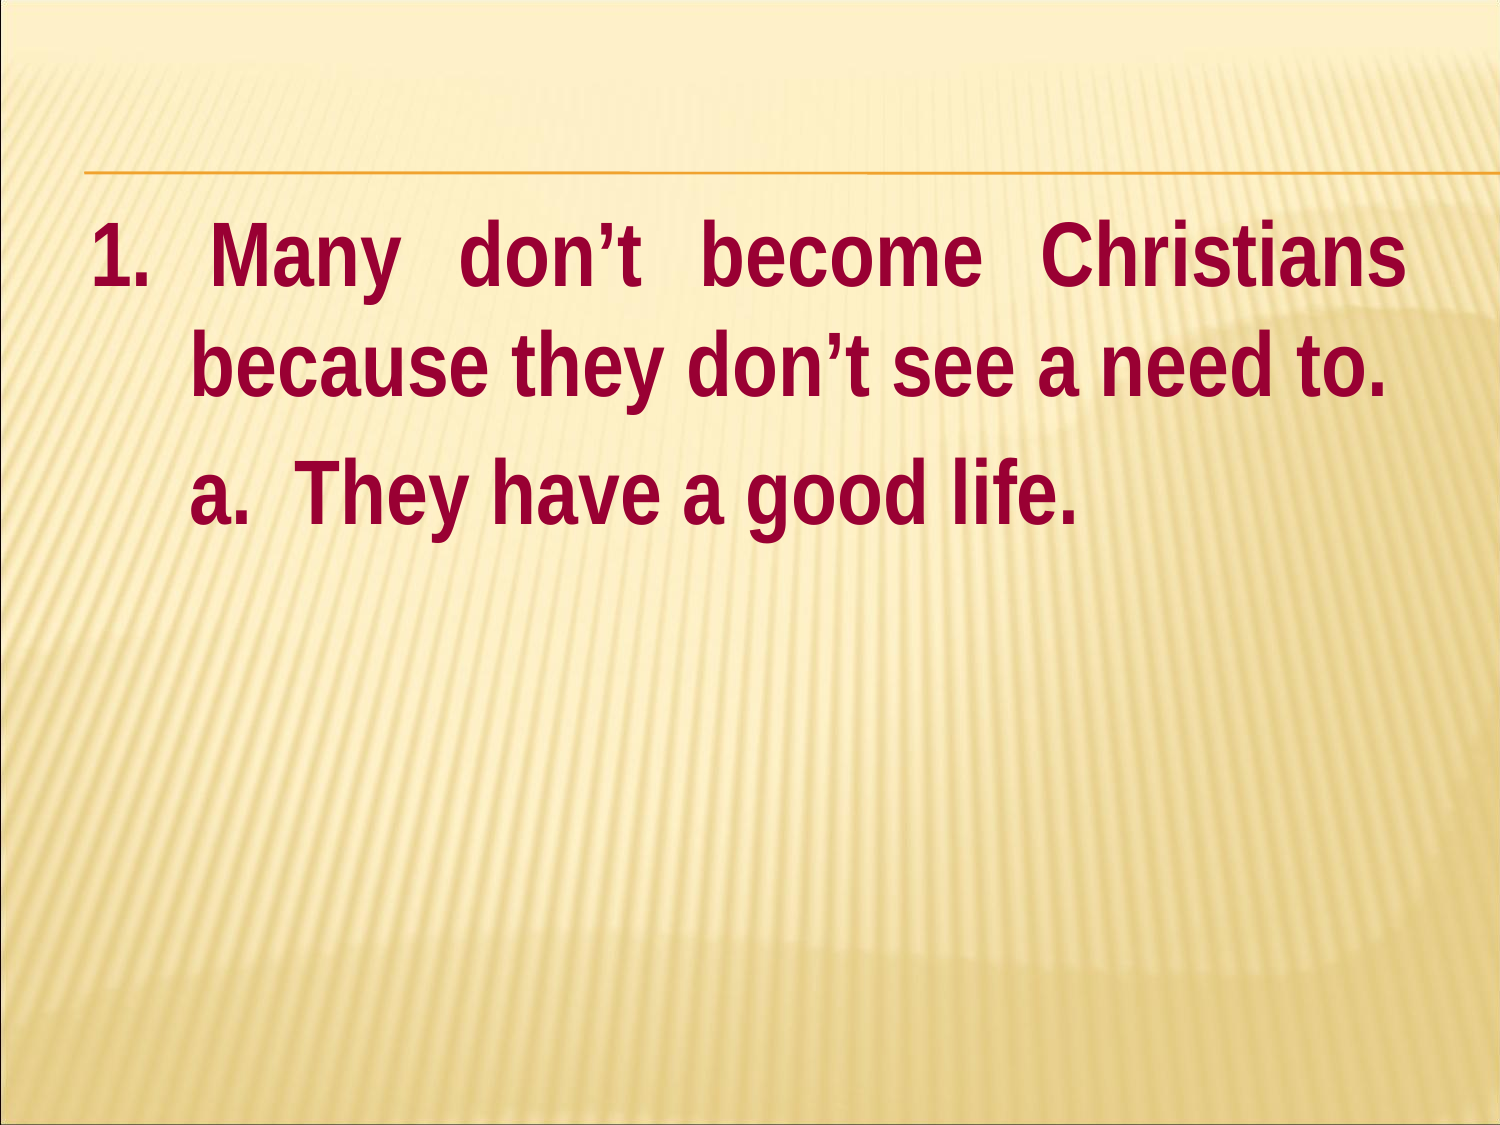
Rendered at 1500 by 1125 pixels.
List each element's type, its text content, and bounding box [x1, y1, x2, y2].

picture [0, 0, 1500, 1125]
list 1. Many don’t become Christians because they don’t see a need to. a. They have a good life. [75, 187, 1425, 1075]
